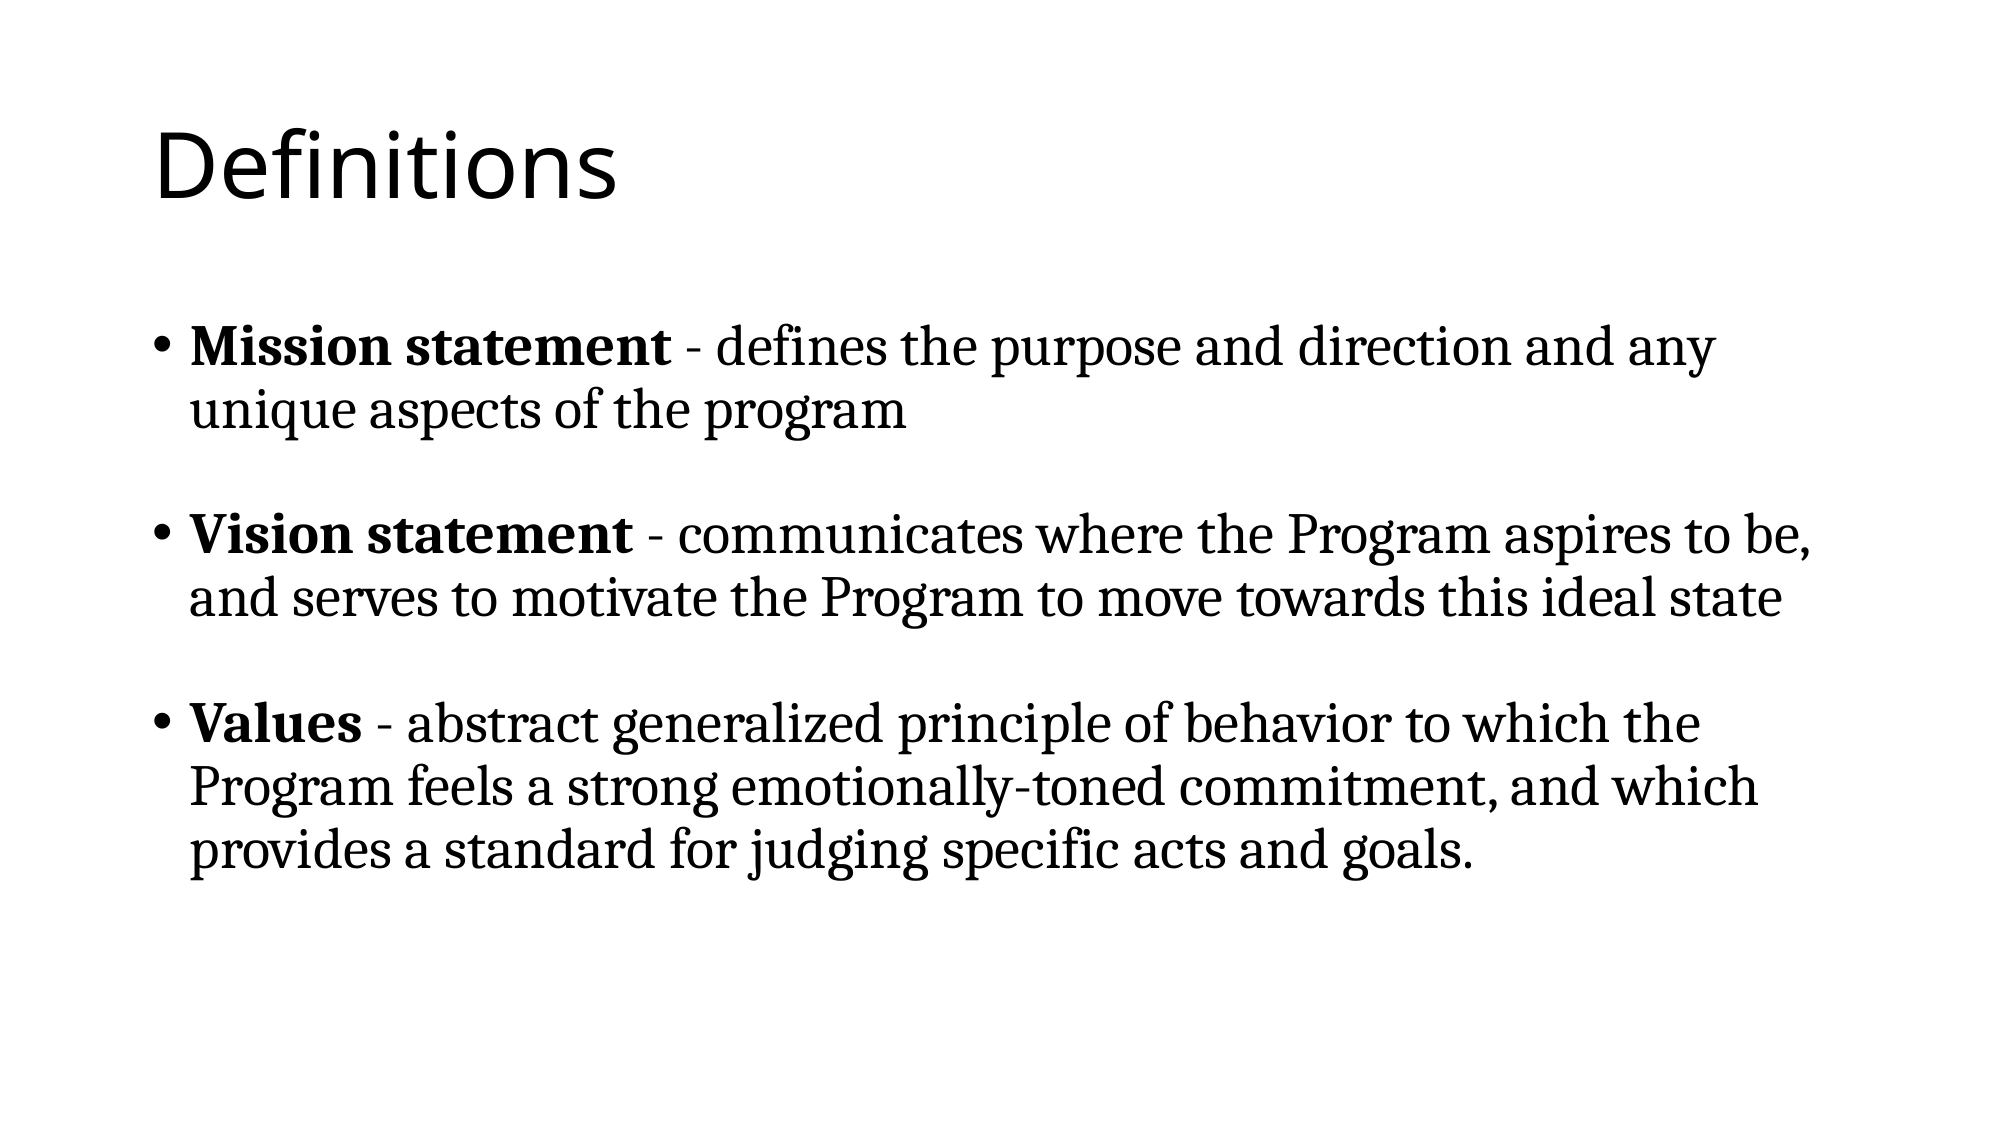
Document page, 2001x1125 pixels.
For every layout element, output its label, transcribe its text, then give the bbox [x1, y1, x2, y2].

title Definitions [137, 59, 1863, 237]
list Mission statement - defines the purpose and direction and any unique aspects of the program Vision statement - communicates where the Program aspires to be, and serves to motivate the Program to move towards this ideal state Values - abstract generalized principle of behavior to which the Program feels a strong emotionally-toned commitment, and which provides a standard for judging specific acts and goals. [137, 237, 1863, 1014]
